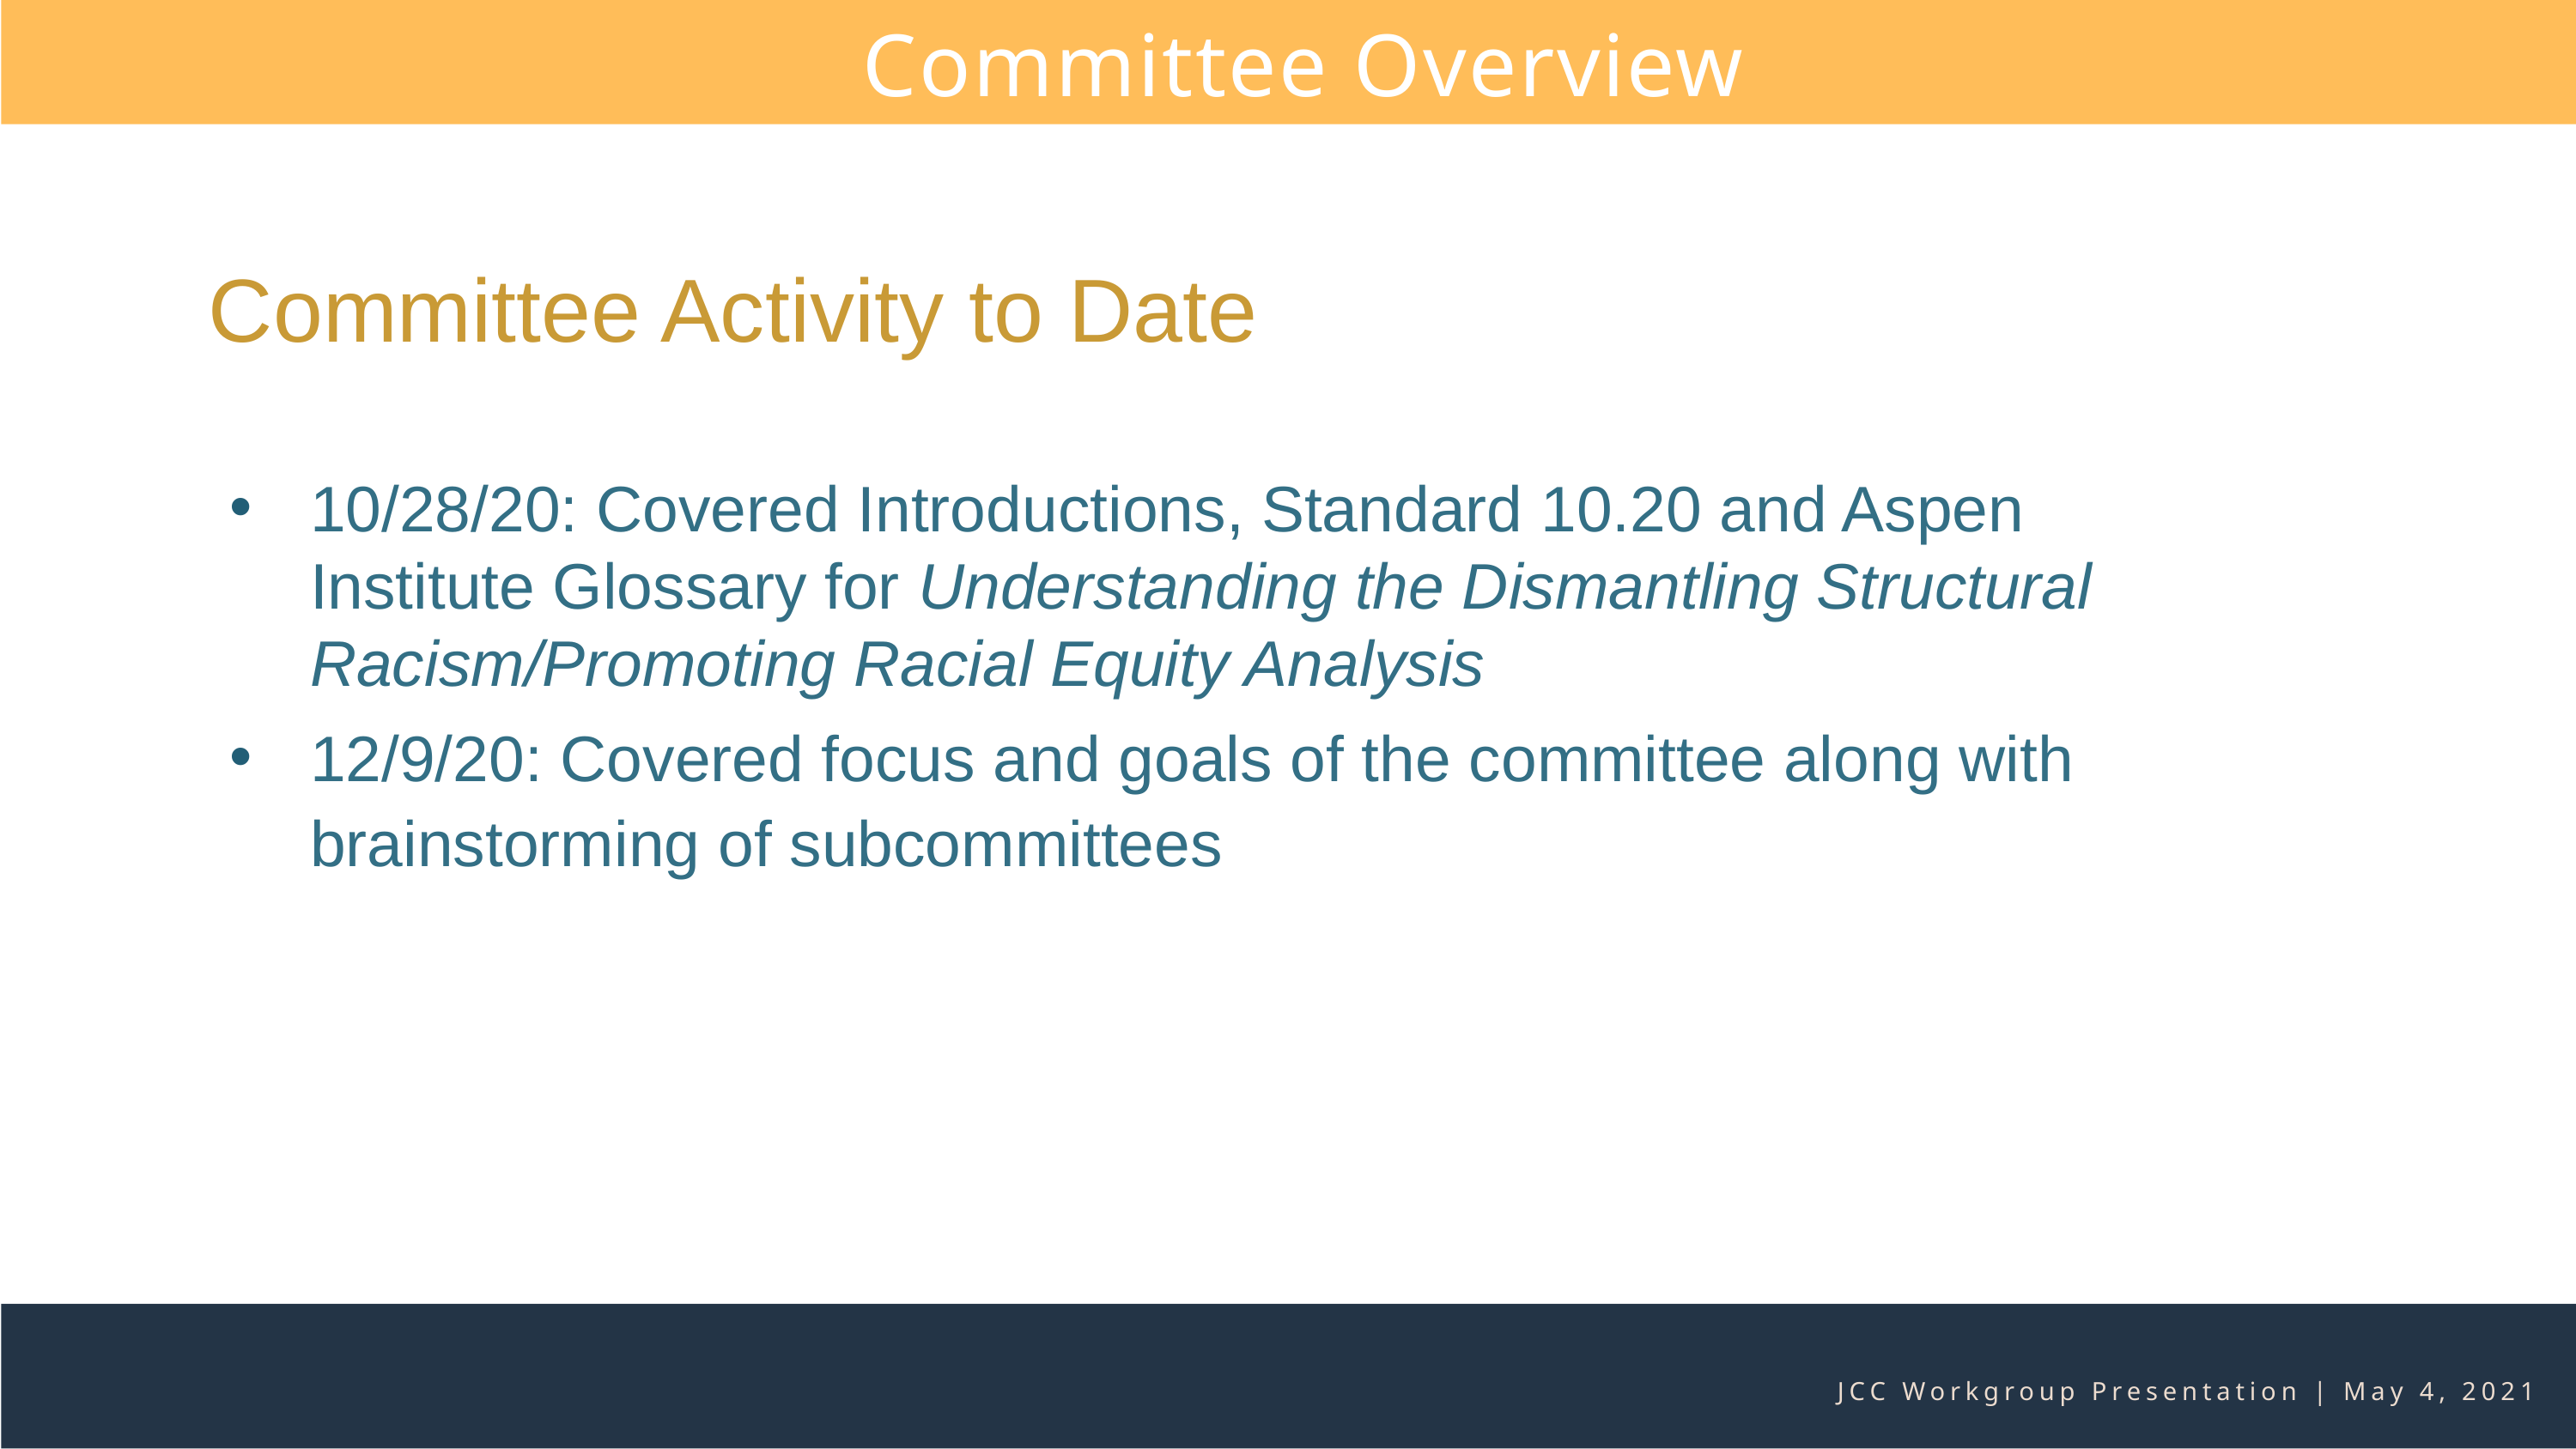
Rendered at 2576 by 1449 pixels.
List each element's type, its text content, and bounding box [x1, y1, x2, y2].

text_box [1, 0, 2576, 124]
text_box 10/28/20: Covered Introductions, Standard 10.20 and Aspen Institute Glossary for Understanding the Dismantling Structural Racism/Promoting Racial Equity Analysis 12/9/20: Covered focus and goals of the committee along with brainstorming of subcommittees [216, 460, 2280, 1204]
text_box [1, 1303, 2576, 1449]
text_box Committee Activity to Date [196, 246, 2382, 409]
text_box Committee Overview [106, 15, 2501, 114]
text_box [195, 439, 2258, 1183]
